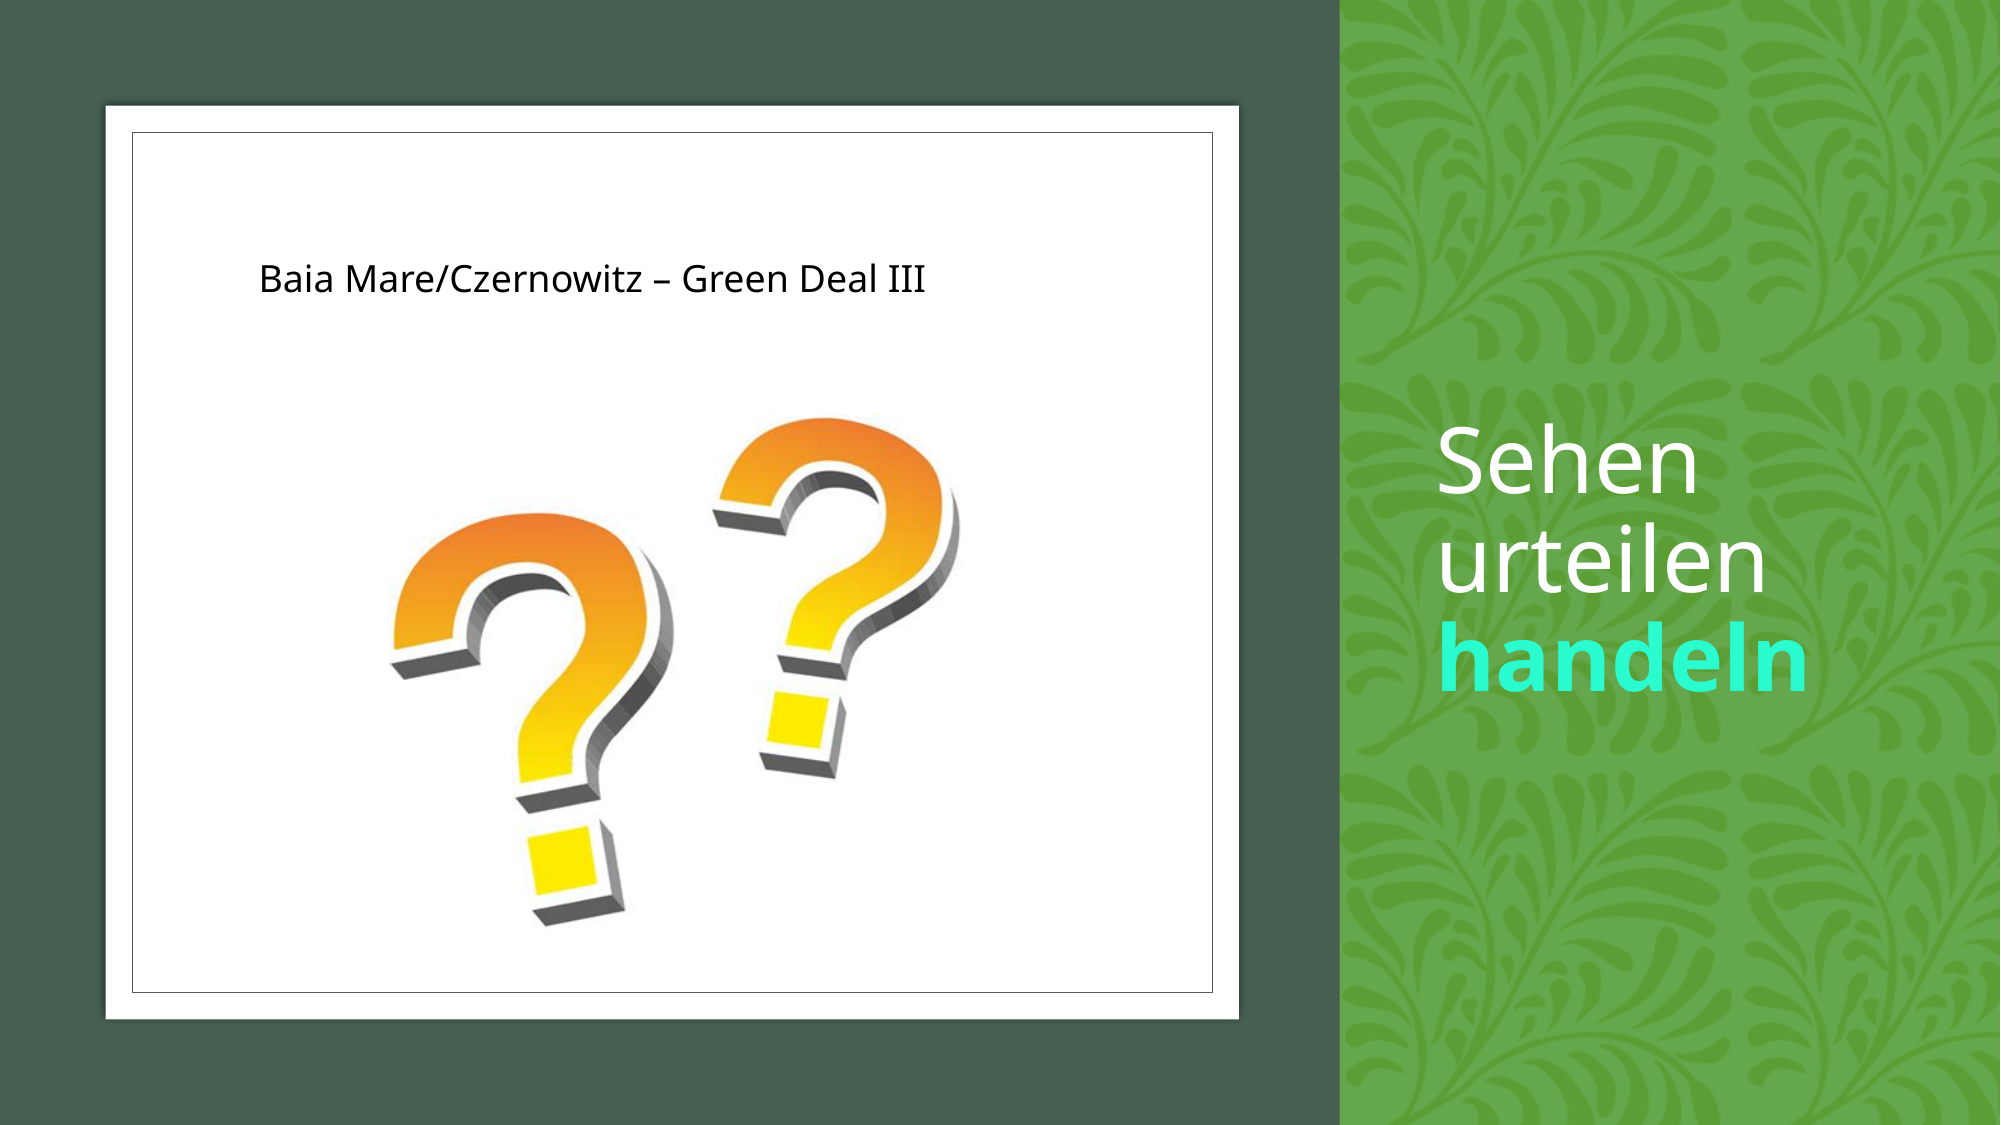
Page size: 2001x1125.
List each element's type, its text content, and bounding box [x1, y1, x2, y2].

text_box [105, 105, 1239, 1020]
text_box Baia Mare/Czernowitz – Green Deal III [243, 202, 1110, 308]
text_box [132, 132, 1213, 993]
title Sehen urteilen handeln [1420, 105, 1895, 1020]
text_box [1339, 0, 2000, 1125]
picture [389, 414, 995, 961]
text_box [0, 0, 1339, 1125]
